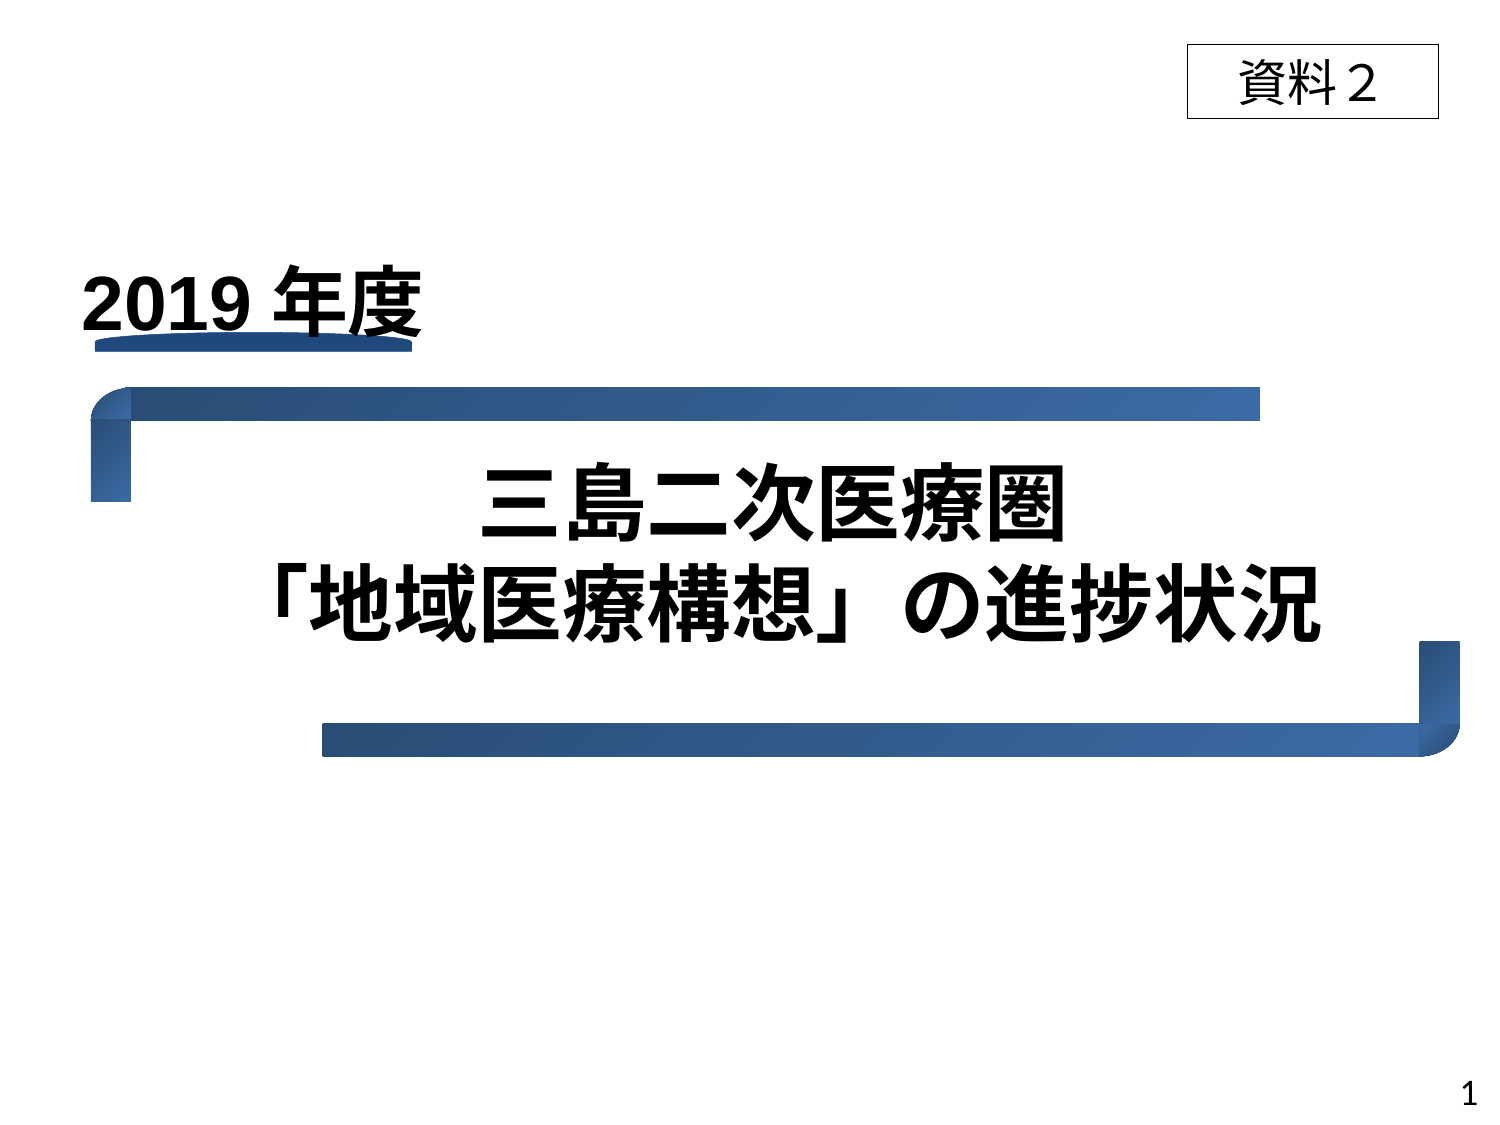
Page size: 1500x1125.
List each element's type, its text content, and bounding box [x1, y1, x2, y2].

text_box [322, 641, 1460, 757]
text_box 三島二次医療圏 「地域医療構想」の進捗状況 [108, 442, 1439, 660]
slide_number 1 [1143, 1060, 1494, 1121]
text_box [90, 387, 1261, 502]
text_box 2019年度 [95, 332, 412, 352]
text_box 資料２ [1187, 44, 1439, 119]
